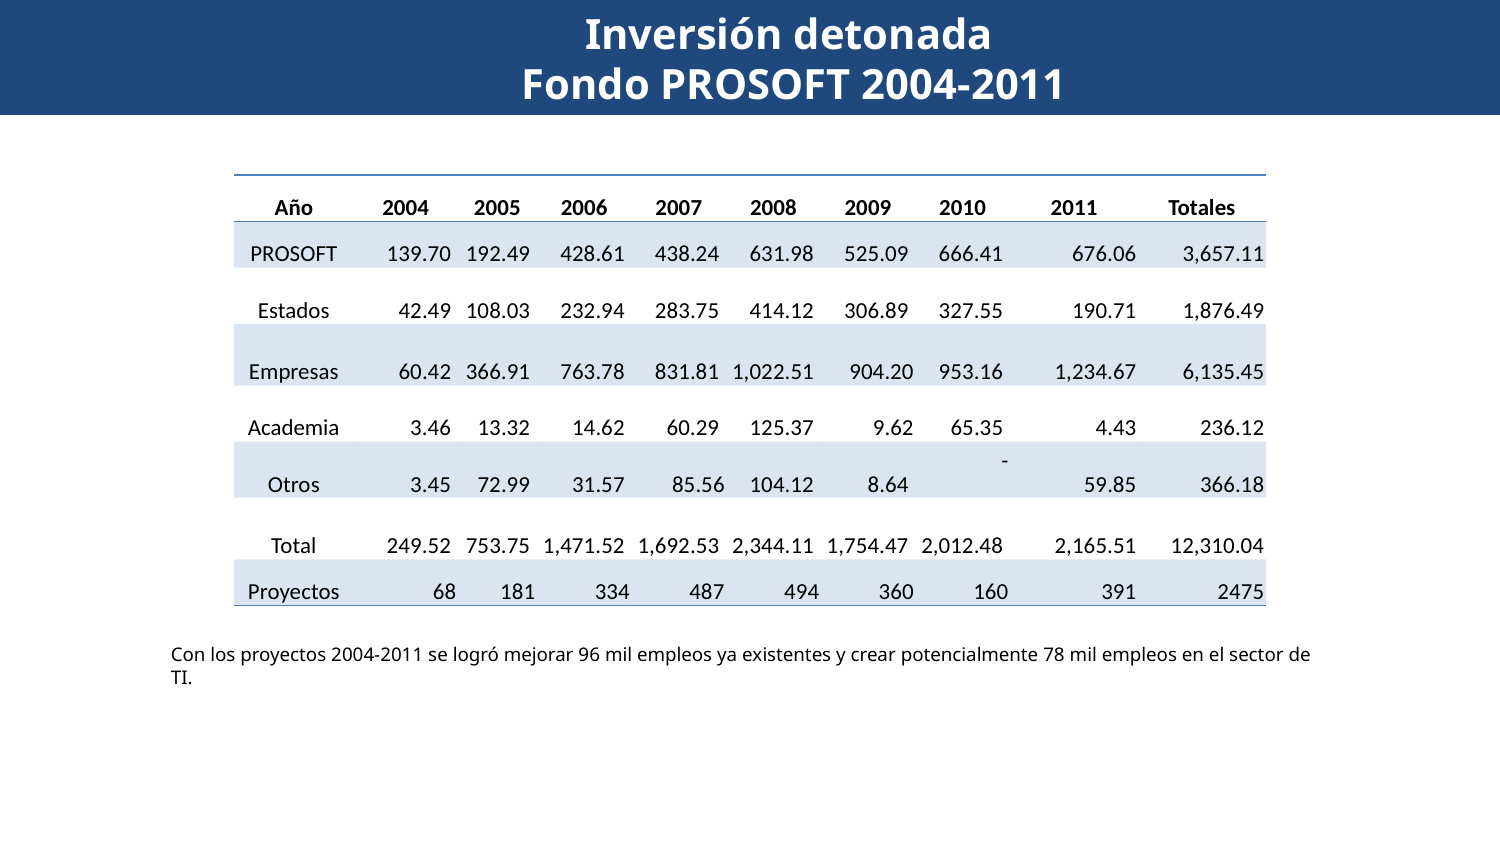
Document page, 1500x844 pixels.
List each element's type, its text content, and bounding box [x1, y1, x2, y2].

table_cell 283.75 [632, 268, 726, 324]
table_cell 104.12 [726, 442, 821, 498]
table_cell 192.49 [458, 222, 537, 268]
text_box Con los proyectos 2004-2011 se logró mejorar 96 mil empleos ya existentes y crear potencialmente 78 mil empleos en el sector de TI. [156, 635, 1344, 696]
table_cell 14.62 [537, 386, 632, 442]
table_cell 125.37 [726, 386, 821, 442]
table_cell 334 [537, 559, 632, 605]
table_cell 438.24 [632, 222, 726, 268]
table_cell 4.43 [1010, 386, 1138, 442]
table_header Año [234, 176, 354, 221]
table_cell 414.12 [726, 268, 821, 324]
table_cell Academia [234, 386, 354, 442]
table_header 2005 [458, 176, 537, 221]
table_cell 831.81 [632, 324, 726, 386]
table_cell 360 [821, 559, 915, 605]
table_cell 3.45 [354, 442, 458, 498]
table_header 2006 [537, 176, 632, 221]
table_cell 8.64 [821, 442, 915, 498]
table_cell 1,022.51 [726, 324, 821, 386]
table_header 2008 [726, 176, 821, 221]
table_cell 249.52 [354, 498, 458, 559]
table_cell 763.78 [537, 324, 632, 386]
table_cell 68 [354, 559, 458, 605]
table_cell 60.29 [632, 386, 726, 442]
table_cell 3,657.11 [1138, 222, 1266, 268]
table_cell 631.98 [726, 222, 821, 268]
table_cell Proyectos [234, 559, 354, 605]
table_cell 306.89 [821, 268, 915, 324]
table_cell 31.57 [537, 442, 632, 498]
table_header 2011 [1010, 176, 1138, 221]
table_cell PROSOFT [234, 222, 354, 268]
table_header 2009 [821, 176, 915, 221]
table_cell 232.94 [537, 268, 632, 324]
table_cell 1,876.49 [1138, 268, 1266, 324]
table_cell 12,310.04 [1138, 498, 1266, 559]
table_cell 85.56 [632, 442, 726, 498]
table_cell 160 [915, 559, 1010, 605]
table_header 2010 [915, 176, 1010, 221]
table_cell 1,754.47 [821, 498, 915, 559]
table_cell Total [234, 498, 354, 559]
table_cell 139.70 [354, 222, 458, 268]
table_cell 13.32 [458, 386, 537, 442]
table_cell 487 [632, 559, 726, 605]
table_cell 904.20 [821, 324, 915, 386]
table_cell 108.03 [458, 268, 537, 324]
table_cell 525.09 [821, 222, 915, 268]
table_cell 366.91 [458, 324, 537, 386]
table_cell 1,692.53 [632, 498, 726, 559]
table_cell 366.18 [1138, 442, 1266, 498]
table_cell 666.41 [915, 222, 1010, 268]
table_cell 753.75 [458, 498, 537, 559]
table_cell 42.49 [354, 268, 458, 324]
table_cell 2475 [1138, 559, 1266, 605]
table_header 2004 [354, 176, 458, 221]
table_cell Otros [234, 442, 354, 498]
table_cell 181 [458, 559, 537, 605]
table_cell 60.42 [354, 324, 458, 386]
table_cell 72.99 [458, 442, 537, 498]
table_cell 2,344.11 [726, 498, 821, 559]
table_cell 190.71 [1010, 268, 1138, 324]
text_box Inversión detonada Fondo PROSOFT 2004-2011 [0, 0, 1500, 115]
table_cell 3.46 [354, 386, 458, 442]
table_cell - [915, 442, 1010, 498]
table_cell 1,234.67 [1010, 324, 1138, 386]
table_cell Estados [234, 268, 354, 324]
table_cell 1,471.52 [537, 498, 632, 559]
table_cell 676.06 [1010, 222, 1138, 268]
table_cell 327.55 [915, 268, 1010, 324]
table_cell 65.35 [915, 386, 1010, 442]
table_cell 2,165.51 [1010, 498, 1138, 559]
table_header 2007 [632, 176, 726, 221]
table_cell 6,135.45 [1138, 324, 1266, 386]
table_header Totales [1138, 176, 1266, 221]
table_cell 2,012.48 [915, 498, 1010, 559]
table_cell Empresas [234, 324, 354, 386]
table_cell 9.62 [821, 386, 915, 442]
table_cell 391 [1010, 559, 1138, 605]
table_cell 236.12 [1138, 386, 1266, 442]
table_cell 59.85 [1010, 442, 1138, 498]
table_cell 953.16 [915, 324, 1010, 386]
table_cell 494 [726, 559, 821, 605]
table_cell 428.61 [537, 222, 632, 268]
